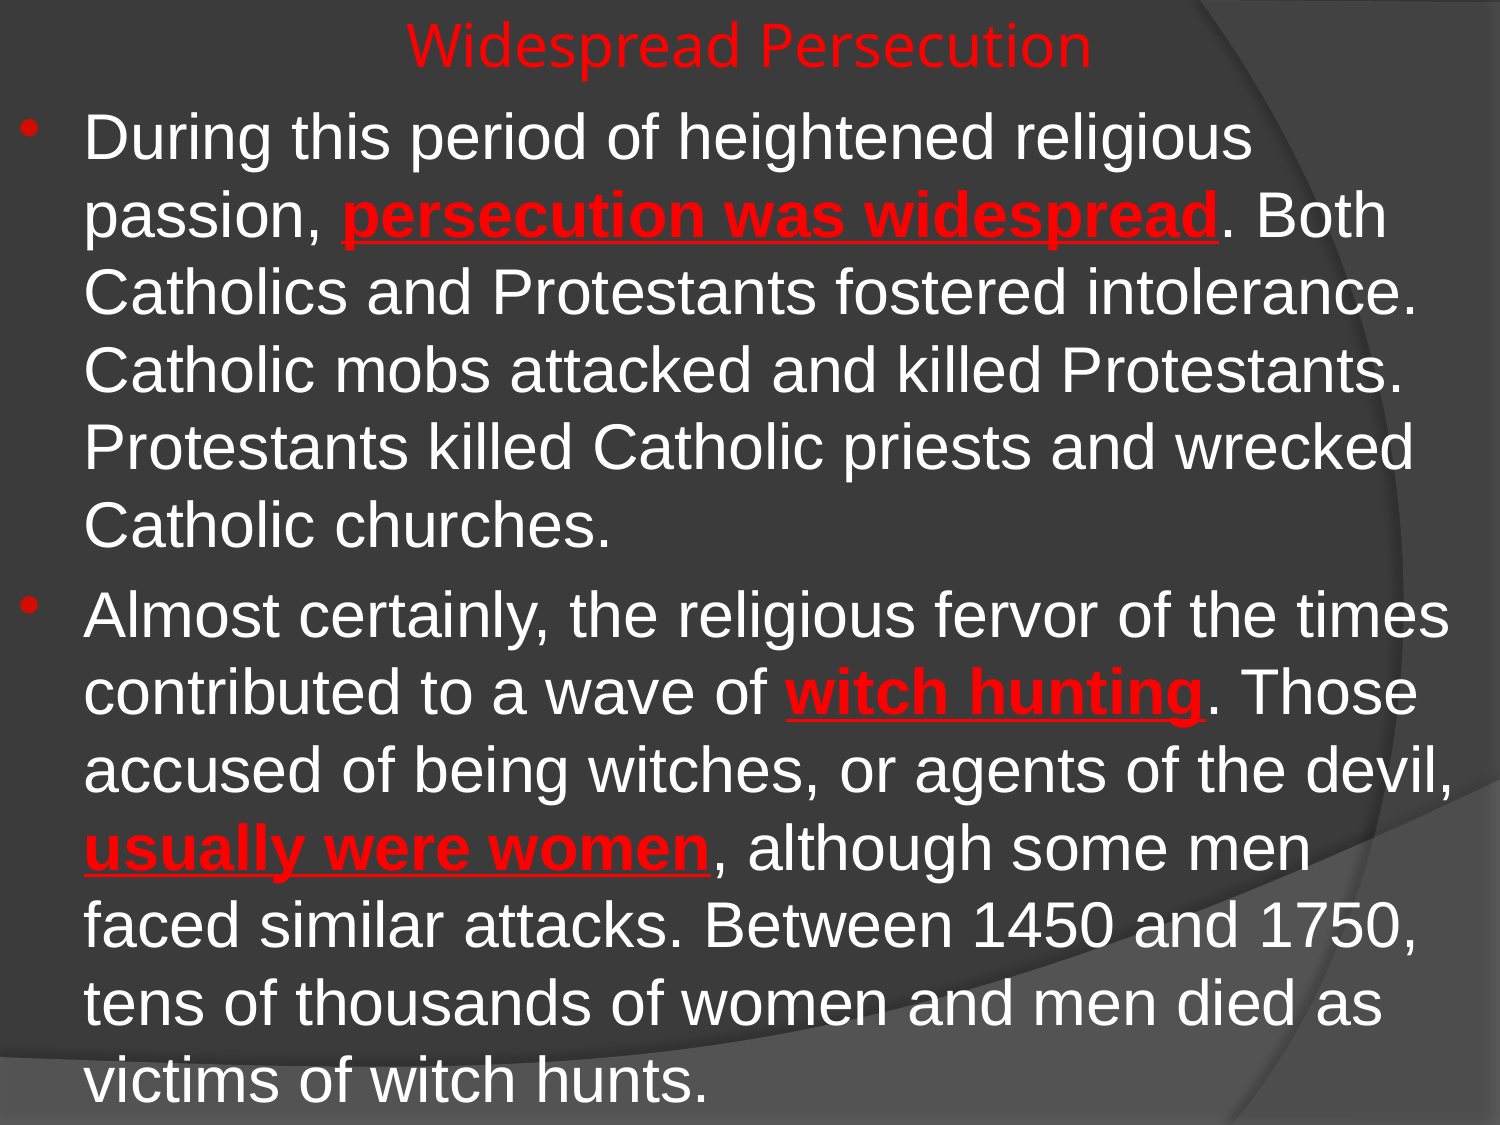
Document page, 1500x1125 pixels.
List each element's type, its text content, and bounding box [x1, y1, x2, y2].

title Widespread Persecution [0, 0, 1500, 87]
list During this period of heightened religious passion, persecution was widespread. Both Catholics and Protestants fostered intolerance. Catholic mobs attacked and killed Protestants. Protestants killed Catholic priests and wrecked Catholic churches. Almost certainly, the religious fervor of the times contributed to a wave of witch hunting. Those accused of being witches, or agents of the devil, usually were women, although some men faced similar attacks. Between 1450 and 1750, tens of thousands of women and men died as victims of witch hunts. [0, 87, 1500, 1125]
